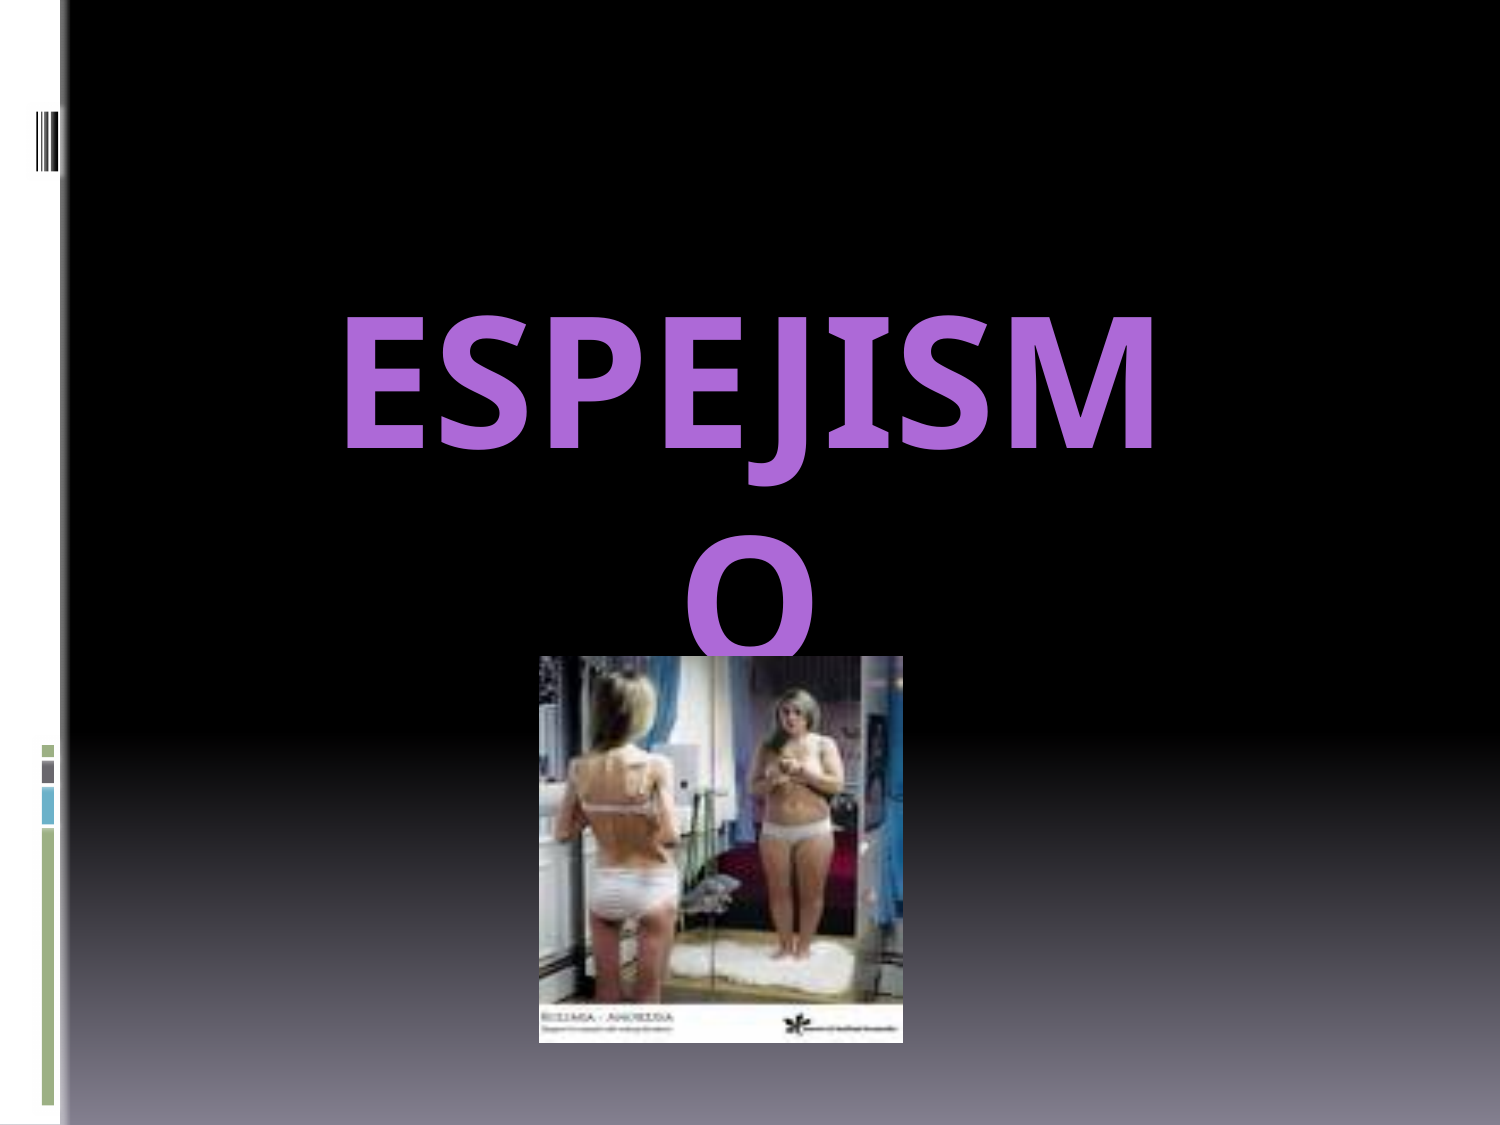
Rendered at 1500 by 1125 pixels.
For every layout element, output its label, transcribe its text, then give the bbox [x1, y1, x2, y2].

text_box ESPEJISMO [246, 257, 1254, 713]
picture [538, 655, 903, 1044]
